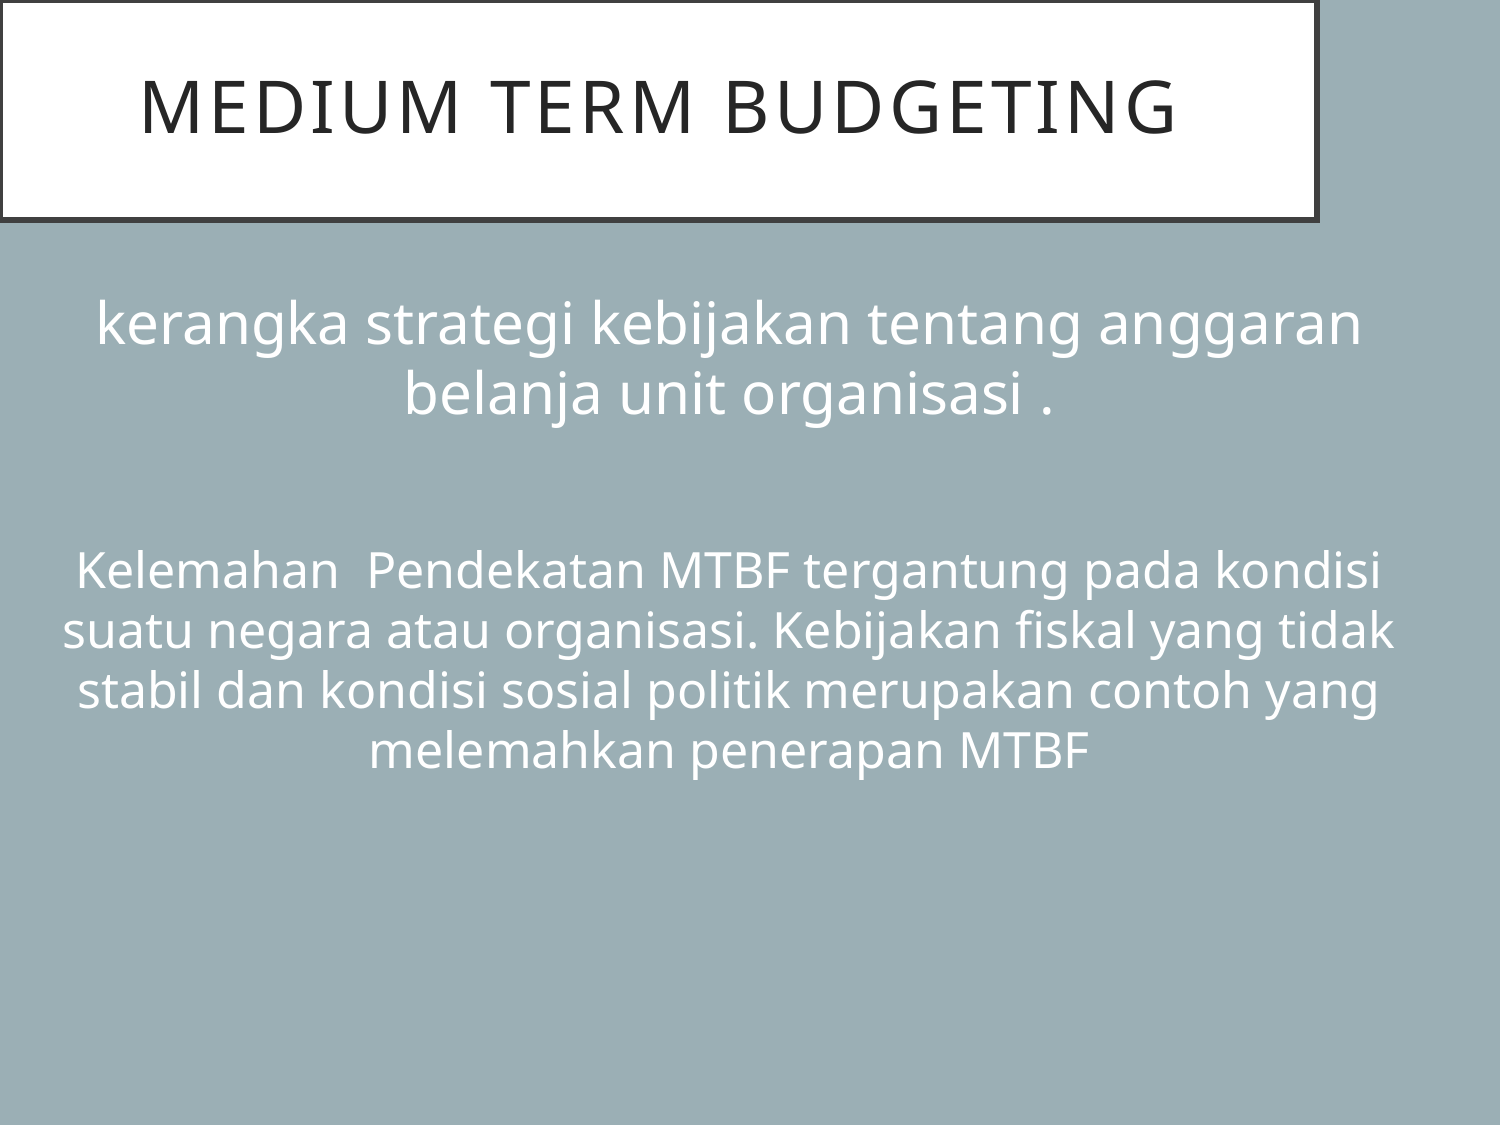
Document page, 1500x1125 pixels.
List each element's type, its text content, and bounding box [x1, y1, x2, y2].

title Medium Term Budgeting [0, 0, 1320, 223]
subtitle kerangka strategi kebijakan tentang anggaran belanja unit organisasi . Kelemahan Pendekatan MTBF tergantung pada kondisi suatu negara atau organisasi. Kebijakan fiskal yang tidak stabil dan kondisi sosial politik merupakan contoh yang melemahkan penerapan MTBF [35, 278, 1424, 1071]
